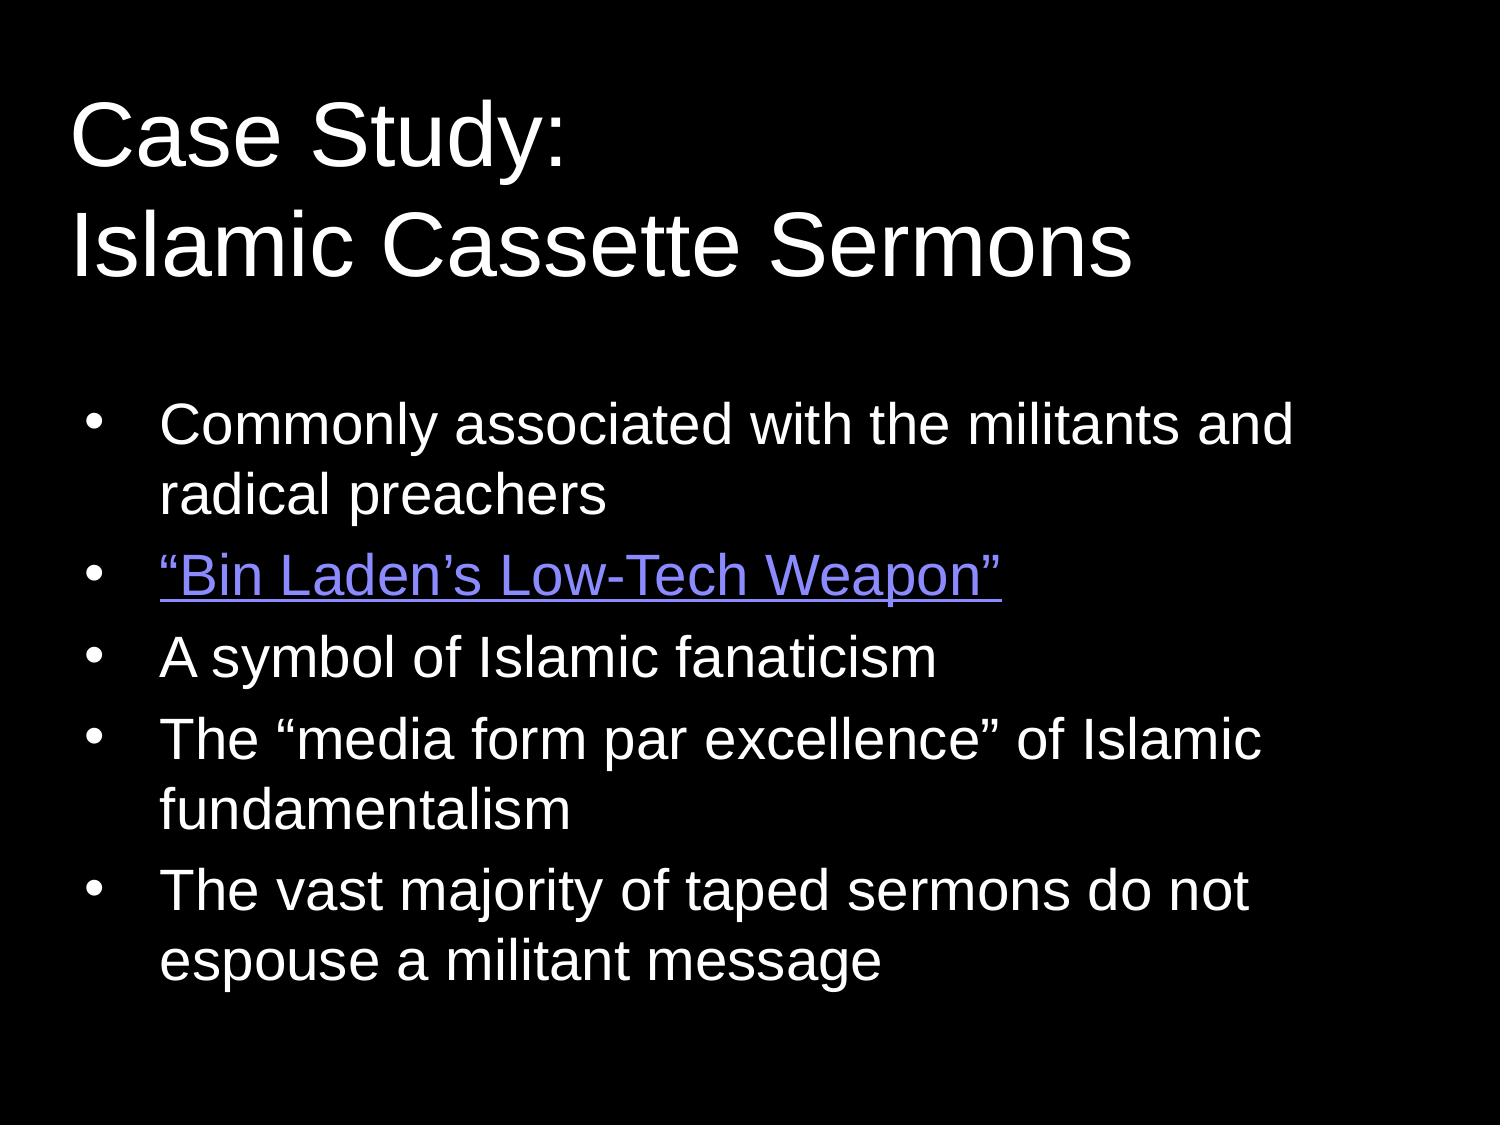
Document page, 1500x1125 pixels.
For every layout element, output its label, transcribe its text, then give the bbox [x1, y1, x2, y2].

text_box Case Study: Islamic Cassette Sermons [54, 67, 1438, 303]
subtitle Commonly associated with the militants and radical preachers “Bin Laden’s Low-Tech Weapon” A symbol of Islamic fanaticism The “media form par excellence” of Islamic fundamentalism The vast majority of taped sermons do not espouse a militant message [70, 378, 1415, 1125]
